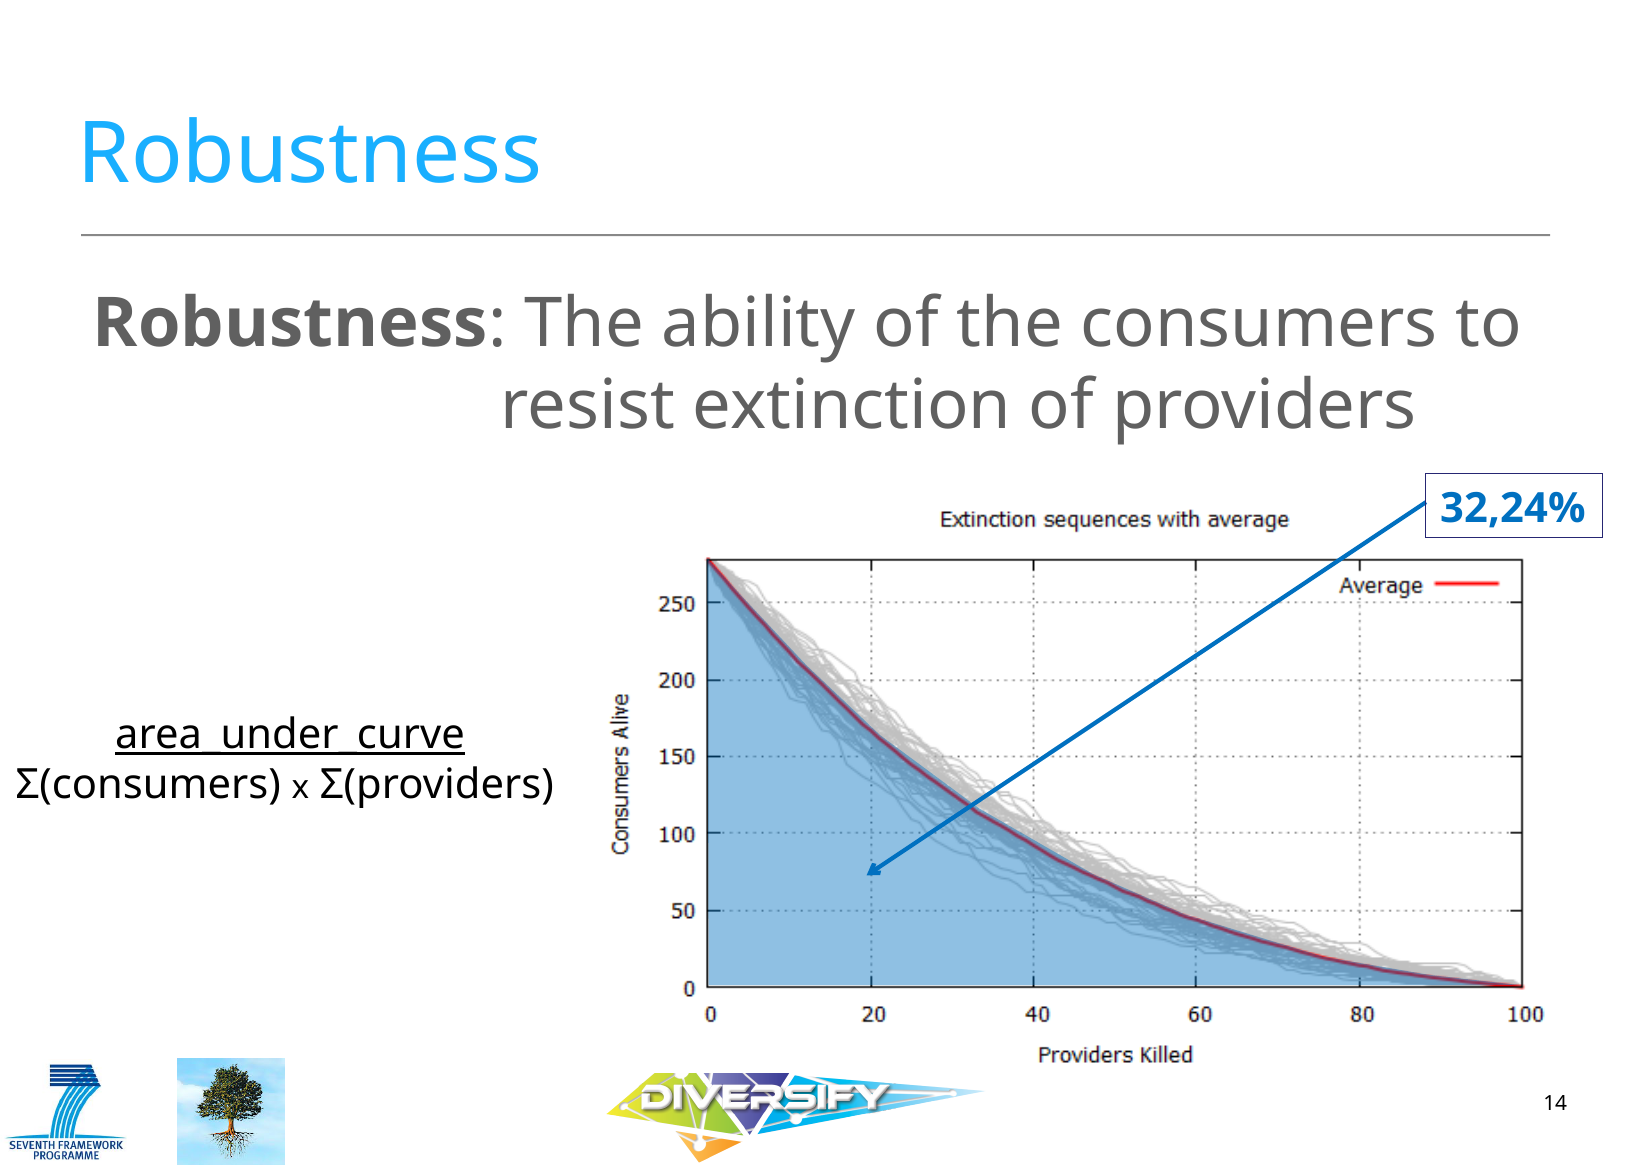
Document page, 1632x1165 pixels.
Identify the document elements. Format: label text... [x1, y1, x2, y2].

picture [598, 477, 1559, 1165]
picture [177, 1058, 285, 1165]
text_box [866, 501, 1427, 876]
picture [0, 1059, 131, 1165]
slide_number 14 [1529, 1072, 1579, 1135]
text_box 32,24% [1425, 473, 1603, 538]
list Robustness: The ability of the consumers to resist extinction of providers [81, 271, 1550, 460]
text_box area_under_curve Σ(consumers) x Σ(providers) [0, 699, 581, 854]
title Robustness [71, 39, 1560, 207]
